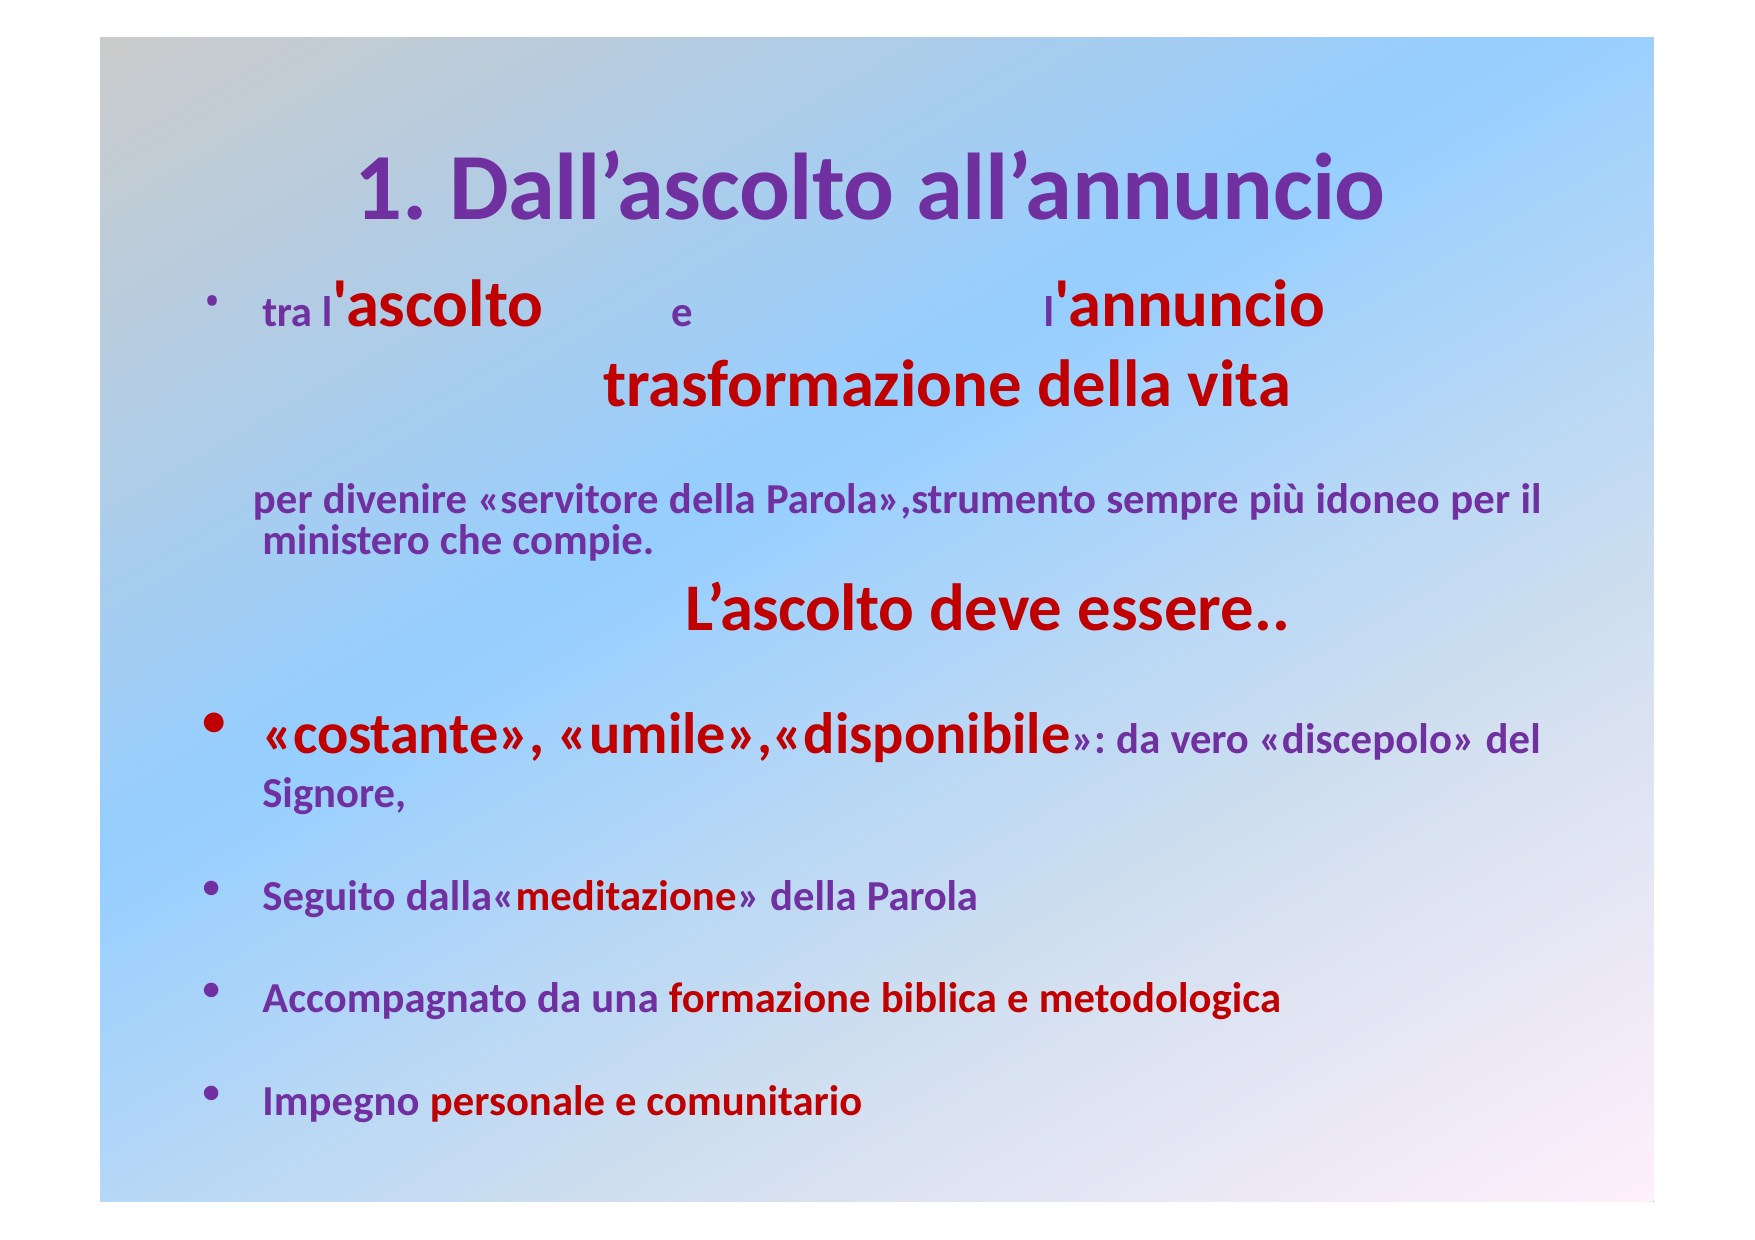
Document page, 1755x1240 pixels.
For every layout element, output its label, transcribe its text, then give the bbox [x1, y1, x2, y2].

title 1. Dall’ascolto all’annuncio [352, 122, 1404, 257]
picture [100, 37, 1654, 1202]
text_box tra l'ascolto e l'annuncio trasformazione della vita per divenire «servitore della Parola»,strumento sempre più idoneo per il ministero che compie. L’ascolto deve essere.. «costante», «umile»,«disponibile»: da vero «discepolo» del Signore, Seguito dalla«meditazione» della Parola Accompagnato da una formazione biblica e metodologica Impegno personale e comunitario [202, 257, 1590, 1124]
